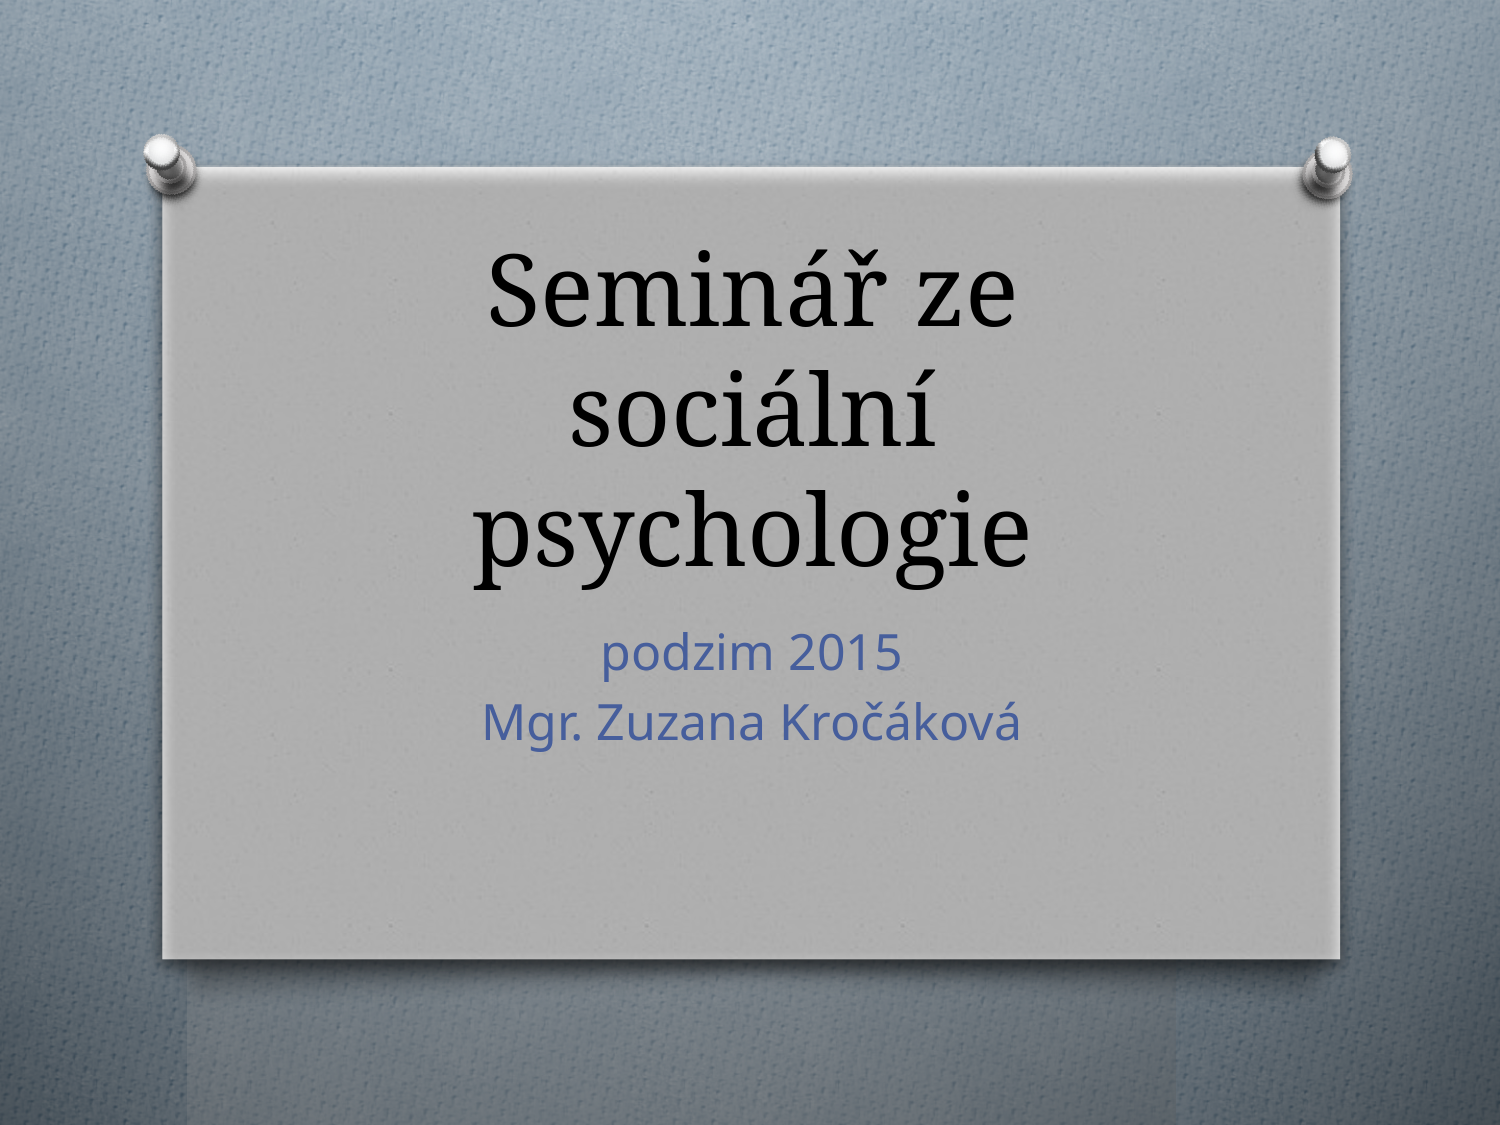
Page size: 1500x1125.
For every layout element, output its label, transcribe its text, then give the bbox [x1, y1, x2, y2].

title Seminář ze sociální psychologie [283, 294, 1223, 595]
picture [112, 100, 235, 224]
picture [1274, 109, 1396, 230]
subtitle podzim 2015 Mgr. Zuzana Kročáková [283, 612, 1221, 863]
